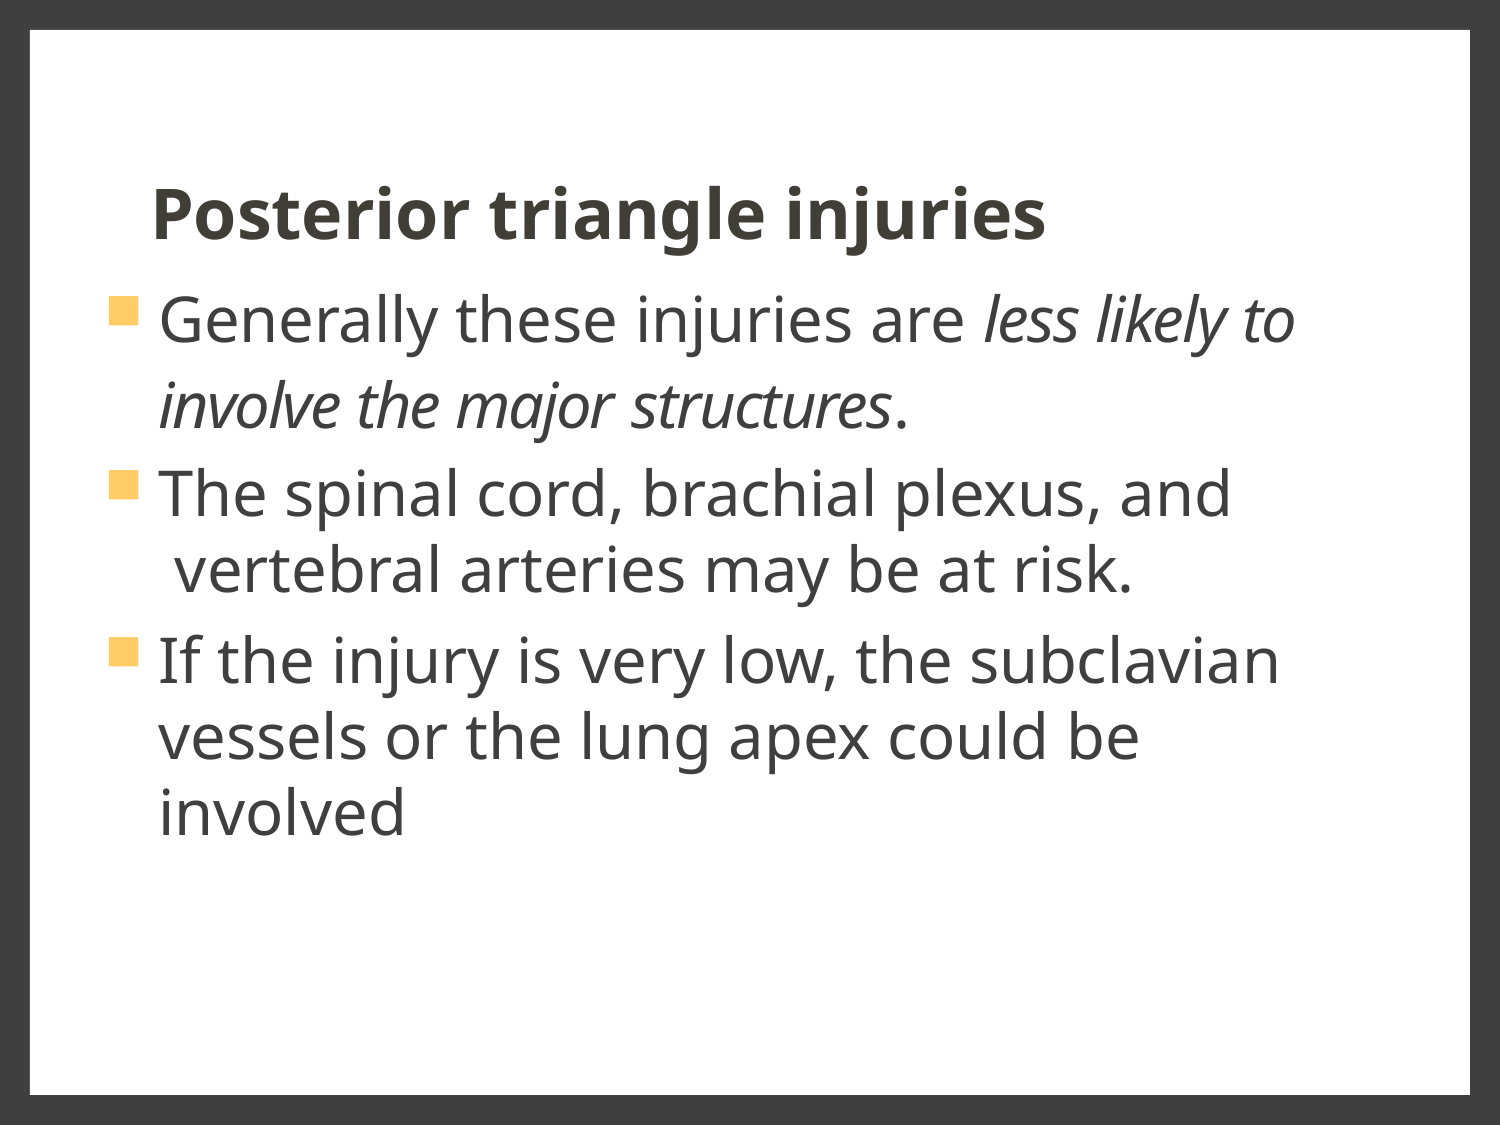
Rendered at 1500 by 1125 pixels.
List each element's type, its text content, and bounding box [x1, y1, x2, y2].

list Generally these injuries are less likely to involve the major structures. The spinal cord, brachial plexus, and vertebral arteries may be at risk. If the injury is very low, the subclavian vessels or the lung apex could be involved [87, 262, 1396, 877]
title Posterior triangle injuries [134, 171, 1400, 263]
